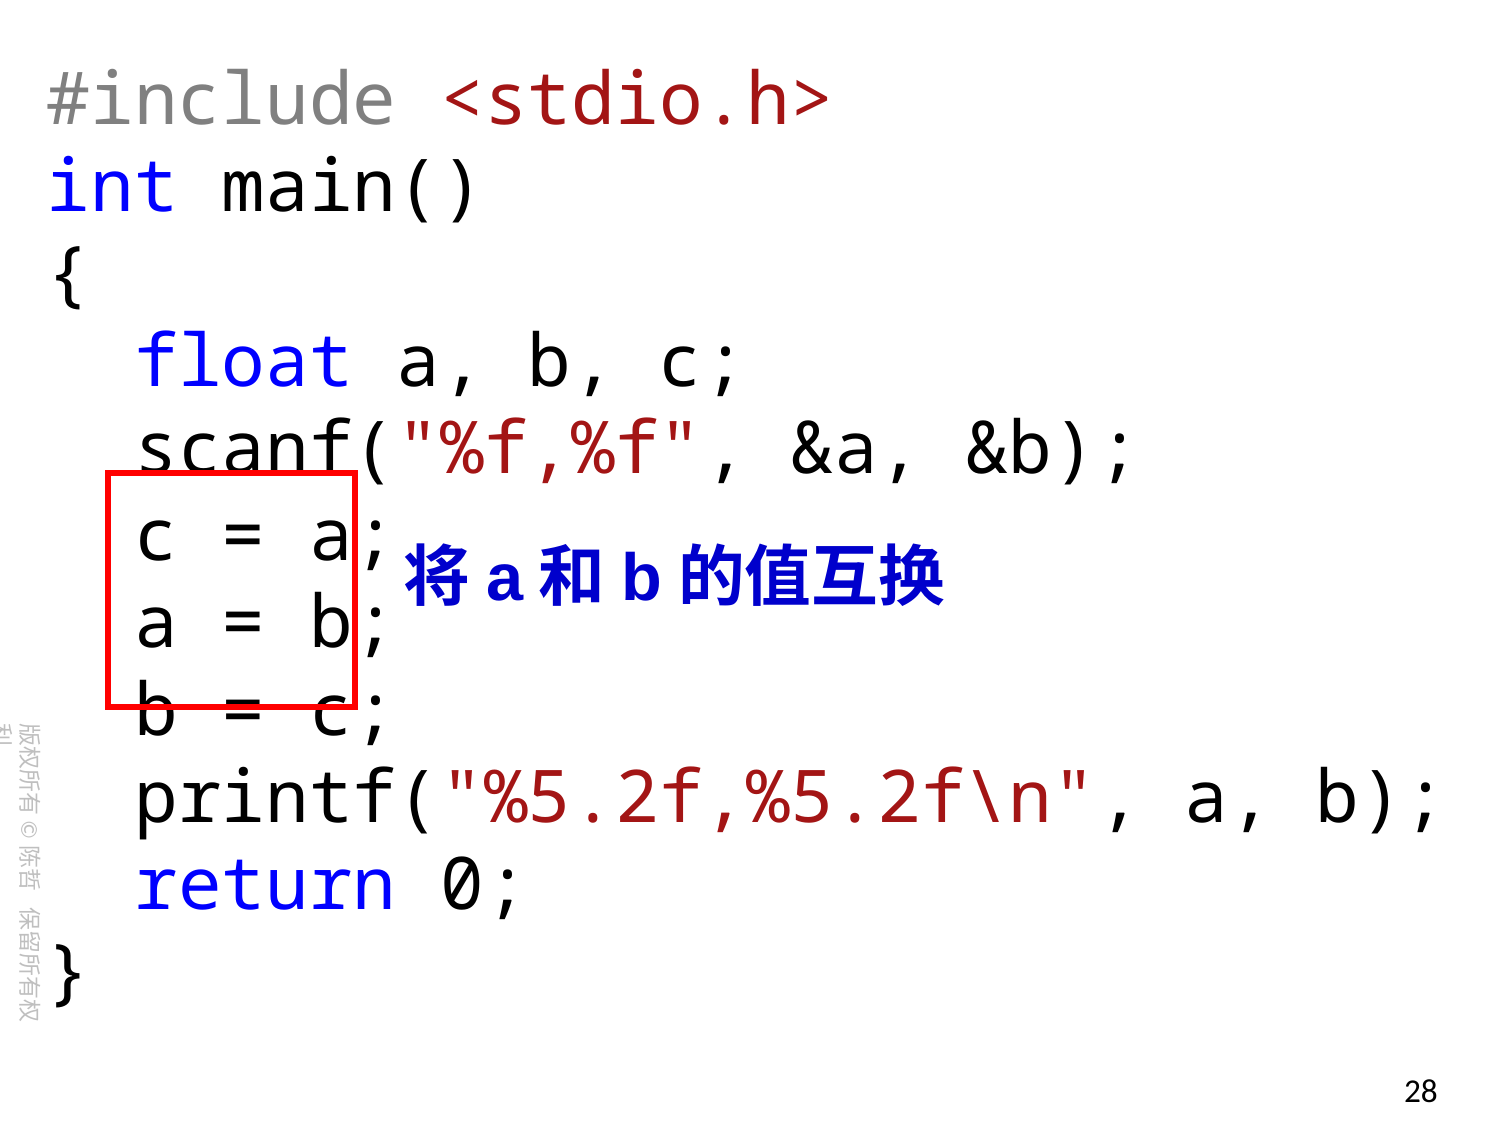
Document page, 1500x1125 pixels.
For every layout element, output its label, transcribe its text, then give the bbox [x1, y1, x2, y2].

text_box [108, 472, 355, 708]
text_box 将a和b的值互换 [388, 526, 975, 621]
list #include <stdio.h> int main() { float a, b, c; scanf("%f,%f", &a, &b); c = a; a = b; b = c; printf("%5.2f,%5.2f\n", a, b); return 0; } [46, 44, 1453, 1045]
slide_number 28 [1291, 1059, 1453, 1120]
